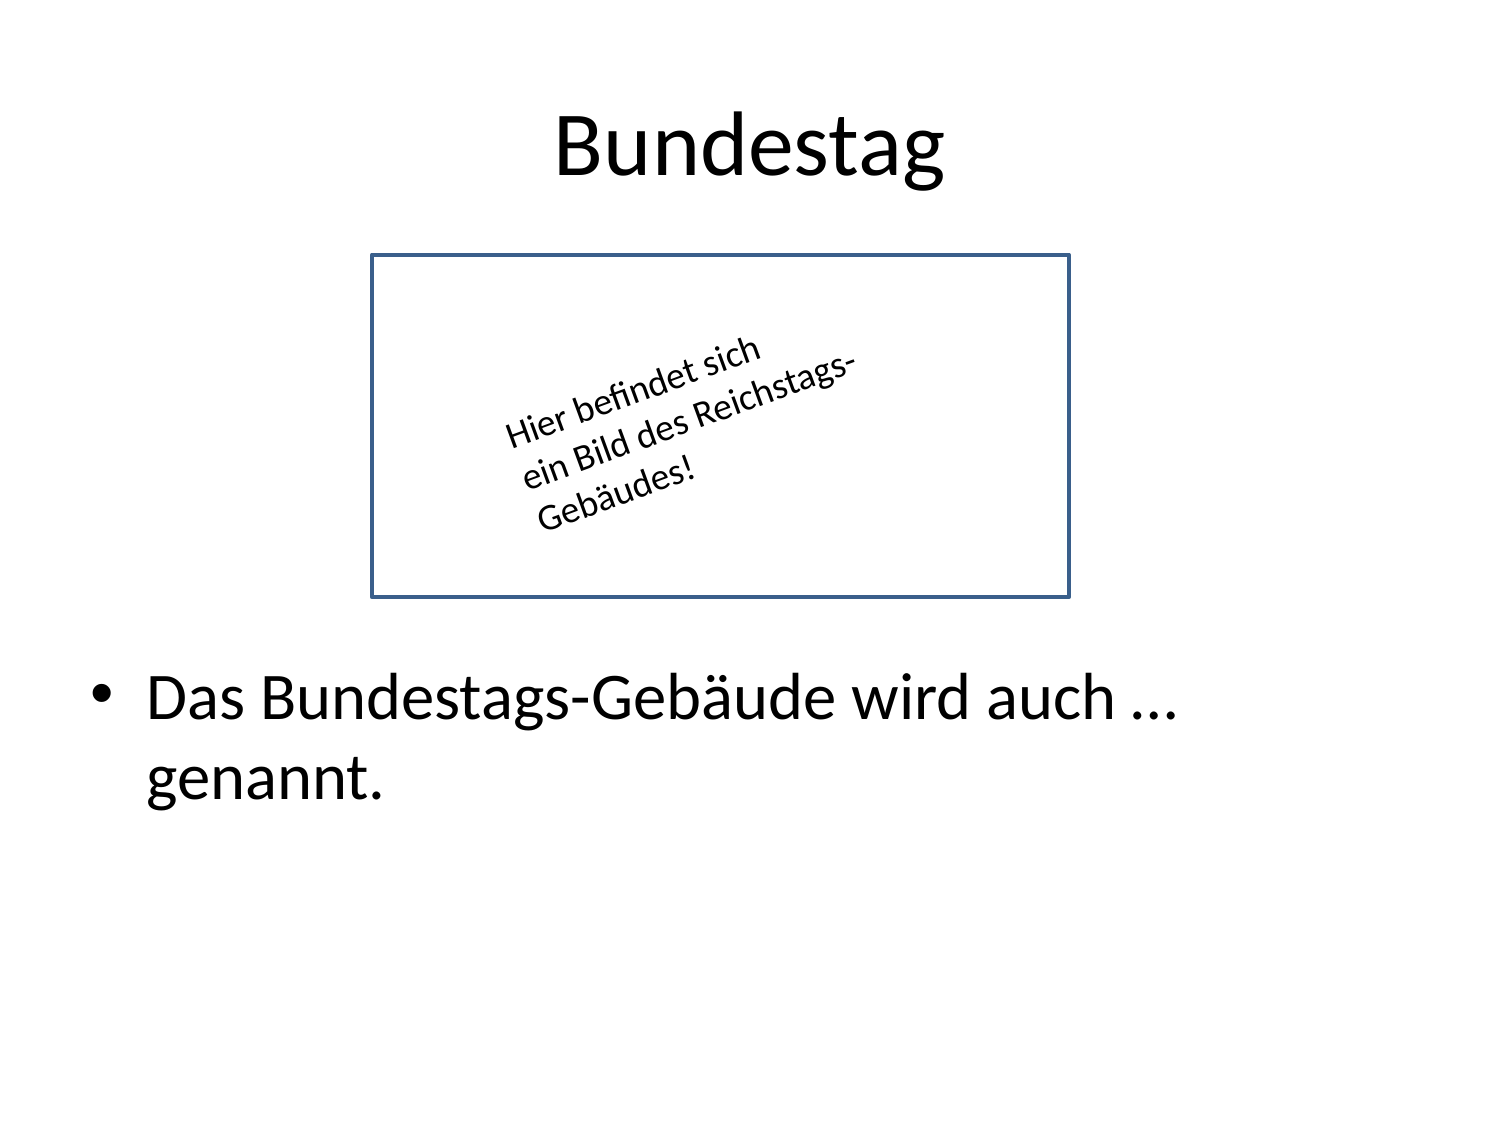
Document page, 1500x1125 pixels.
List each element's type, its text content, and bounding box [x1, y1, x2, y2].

text_box [370, 253, 1071, 599]
list Das Bundestags-Gebäude wird auch … genannt. [75, 645, 1306, 1024]
title Bundestag [75, 45, 1425, 233]
